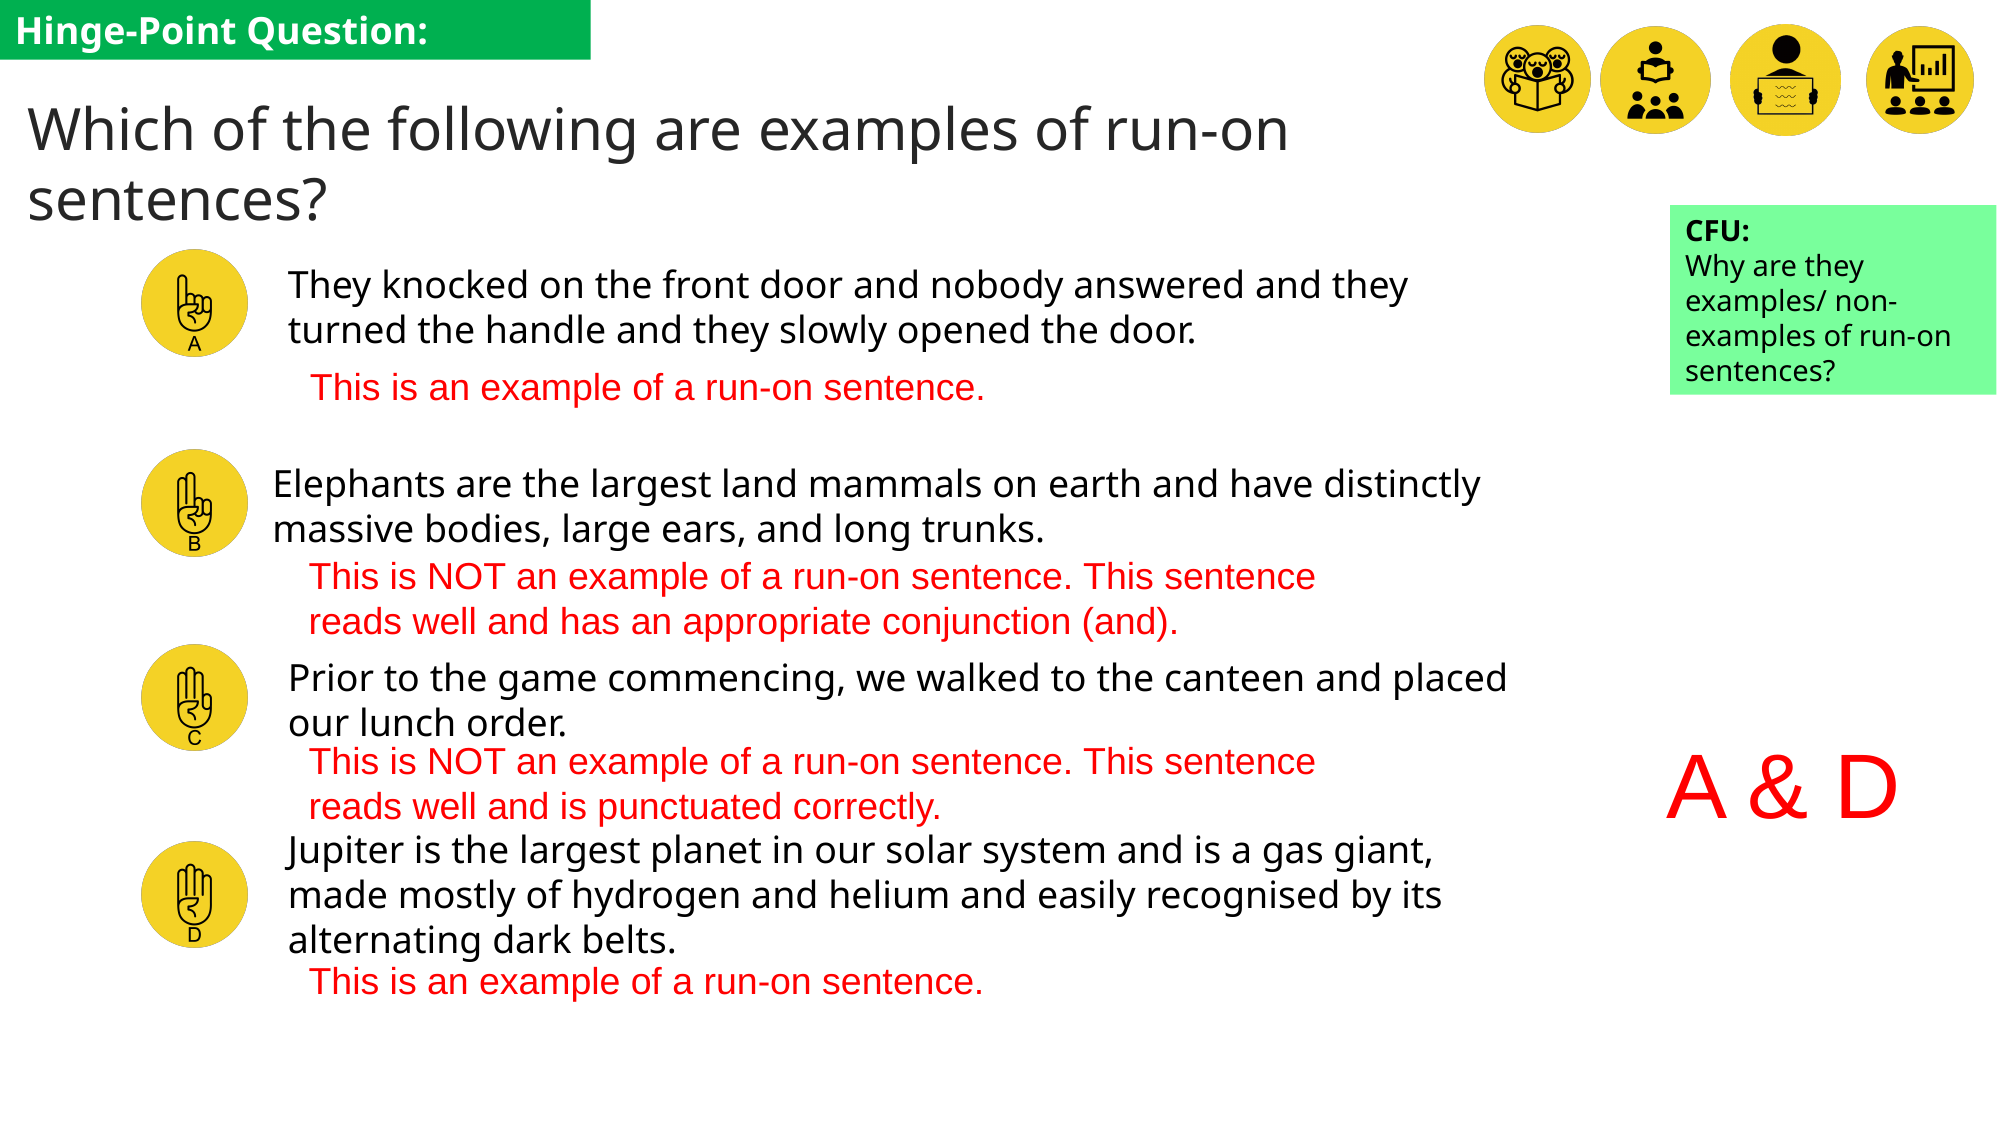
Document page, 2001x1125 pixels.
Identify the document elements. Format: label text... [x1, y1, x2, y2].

picture [1864, 24, 1976, 136]
picture [139, 839, 250, 950]
picture [1730, 24, 1841, 136]
text_box This is NOT an example of a run-on sentence. This sentence reads well and has an appropriate conjunction (and). [293, 544, 1364, 650]
text_box Which of the following are examples of run-on sentences? [12, 85, 1559, 240]
picture [1598, 24, 1713, 136]
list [1482, 23, 1593, 135]
text_box They knocked on the front door and nobody answered and they turned the handle and they slowly opened the door. [273, 253, 1525, 359]
picture [139, 447, 250, 559]
picture [139, 642, 250, 753]
text_box A & D [1651, 719, 1920, 845]
text_box CFU: Why are they examples/ non-examples of run-on sentences? [1670, 205, 1997, 395]
picture [139, 247, 250, 359]
text_box This is NOT an example of a run-on sentence. This sentence reads well and is punctuated correctly. [293, 729, 1364, 835]
text_box Prior to the game commencing, we walked to the canteen and placed our lunch order. [273, 646, 1525, 752]
text_box This is an example of a run-on sentence. [293, 949, 1364, 1010]
text_box Hinge-Point Question: [0, 0, 591, 60]
text_box Jupiter is the largest planet in our solar system and is a gas giant, made mostly of hydrogen and helium and easily recognised by its alternating dark belts. [273, 818, 1525, 969]
text_box This is an example of a run-on sentence. [295, 355, 1364, 416]
text_box Elephants are the largest land mammals on earth and have distinctly massive bodies, large ears, and long trunks. [257, 452, 1510, 557]
